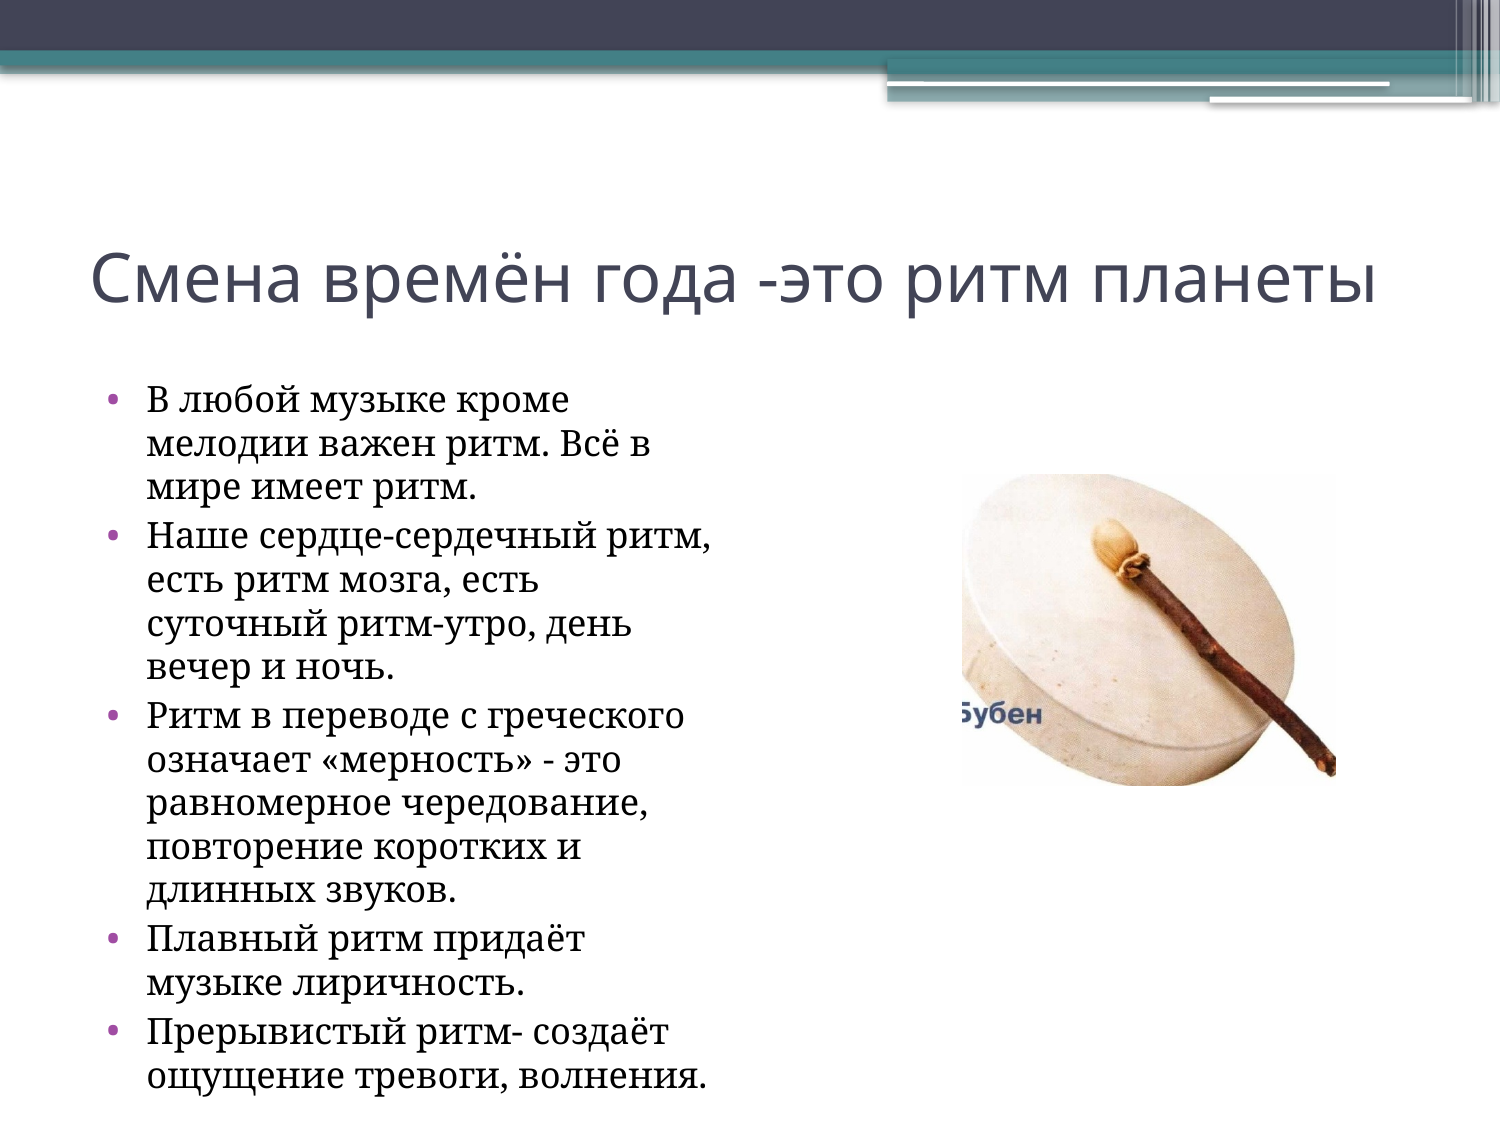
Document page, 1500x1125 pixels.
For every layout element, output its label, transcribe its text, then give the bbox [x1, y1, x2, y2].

title Смена времён года -это ритм планеты [75, 187, 1425, 363]
list В любой музыке кроме мелодии важен ритм. Всё в мире имеет ритм. Наше сердце-сердечный ритм, есть ритм мозга, есть суточный ритм-утро, день вечер и ночь. Ритм в переводе с греческого означает «мерность» - это равномерное чередование, повторение коротких и длинных звуков. Плавный ритм придаёт музыке лиричность. Прерывистый ритм- создаёт ощущение тревоги, волнения. [75, 368, 738, 1112]
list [962, 474, 1337, 786]
